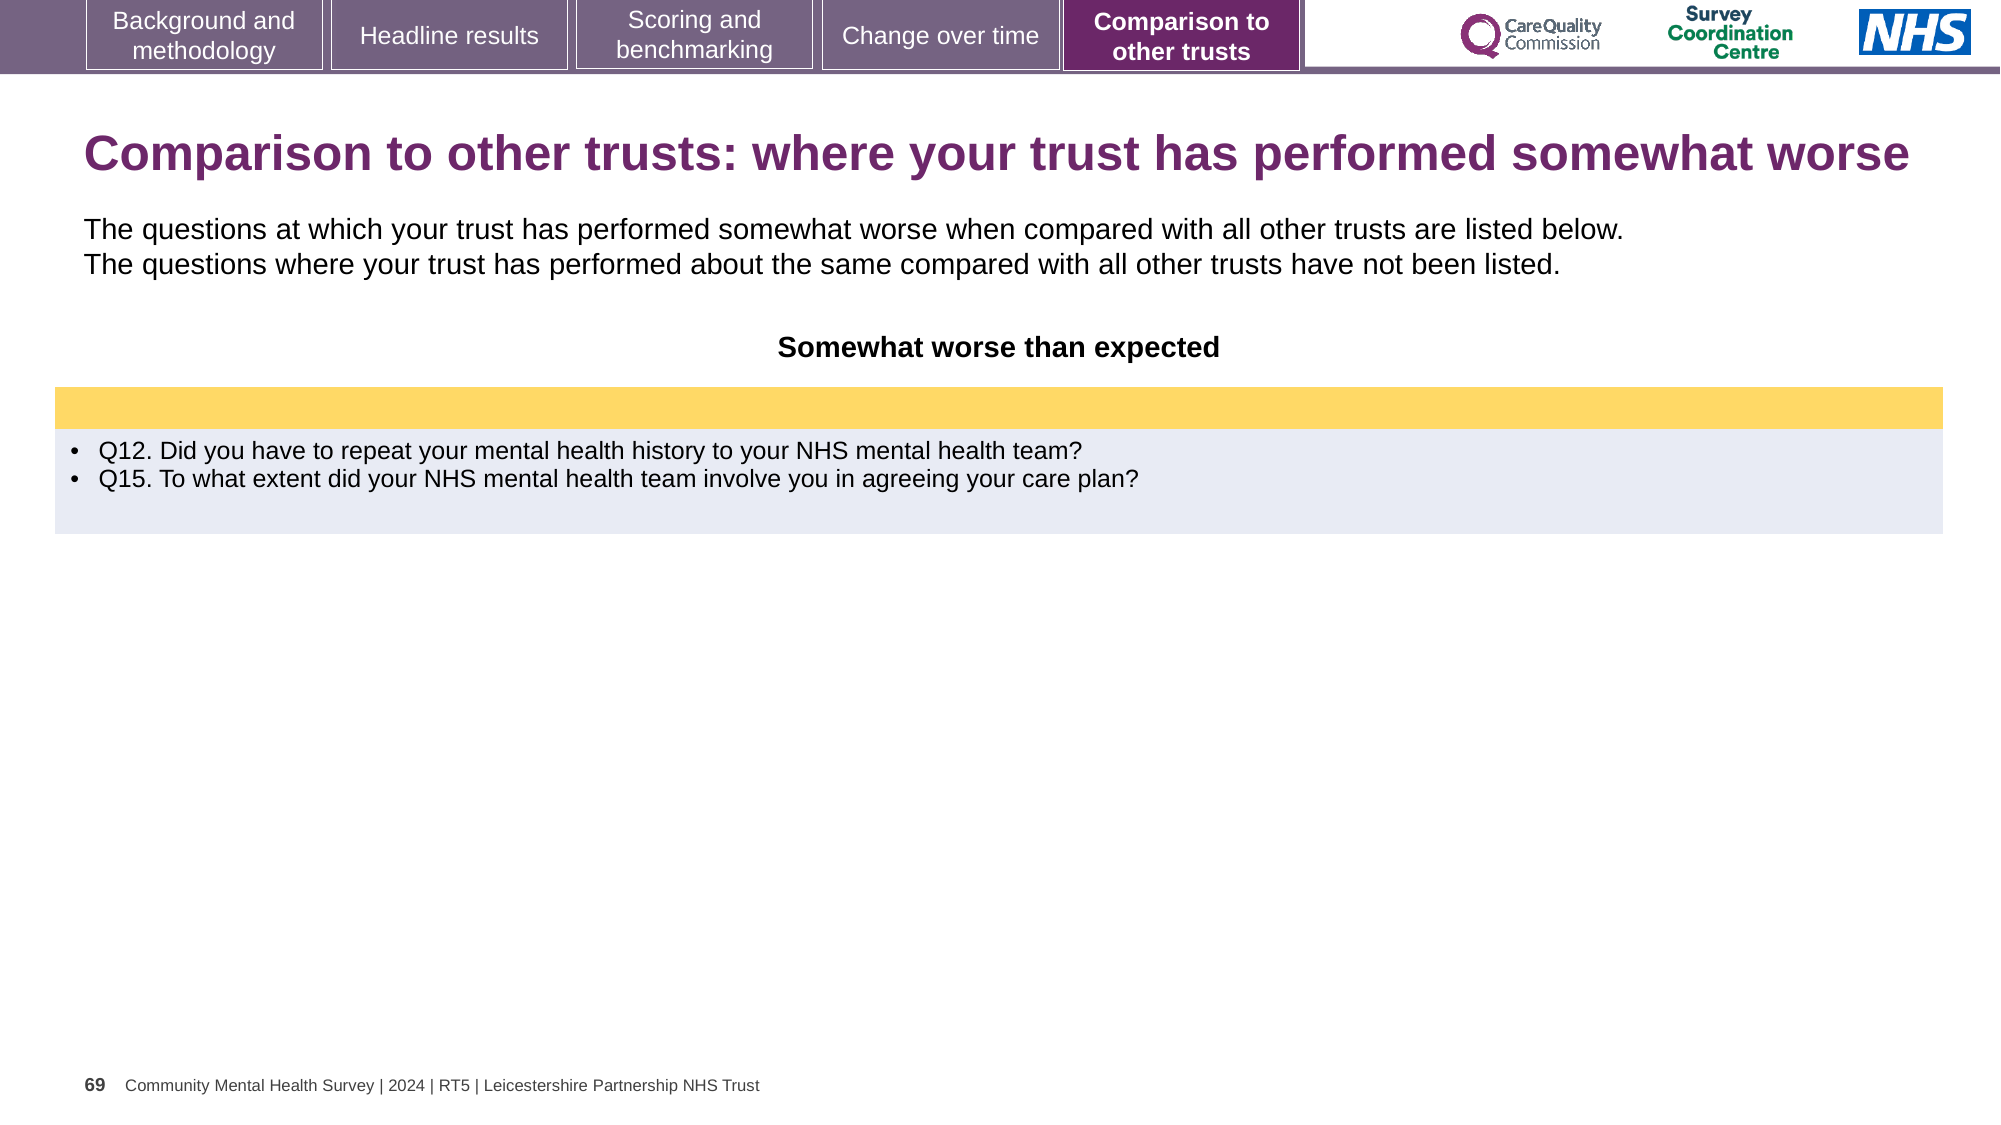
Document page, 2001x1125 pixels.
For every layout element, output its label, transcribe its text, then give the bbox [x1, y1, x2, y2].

picture [1666, 3, 1794, 61]
text_box 69 [84, 1065, 122, 1125]
table_header Somewhat worse than expected [55, 307, 1943, 387]
table_cell [55, 387, 1943, 429]
table_cell Q12. Did you have to repeat your mental health history to your NHS mental health team? Q15. To what extent did your NHS mental health team involve you in agreeing your care plan? [55, 429, 1943, 534]
picture [1859, 9, 1971, 55]
title Comparison to other trusts: where your trust has performed somewhat worse [68, 100, 1942, 209]
picture [1460, 13, 1602, 59]
text_box The questions at which your trust has performed somewhat worse when compared with all other trusts are listed below. The questions where your trust has performed about the same compared with all other trusts have not been listed. [68, 202, 1896, 288]
